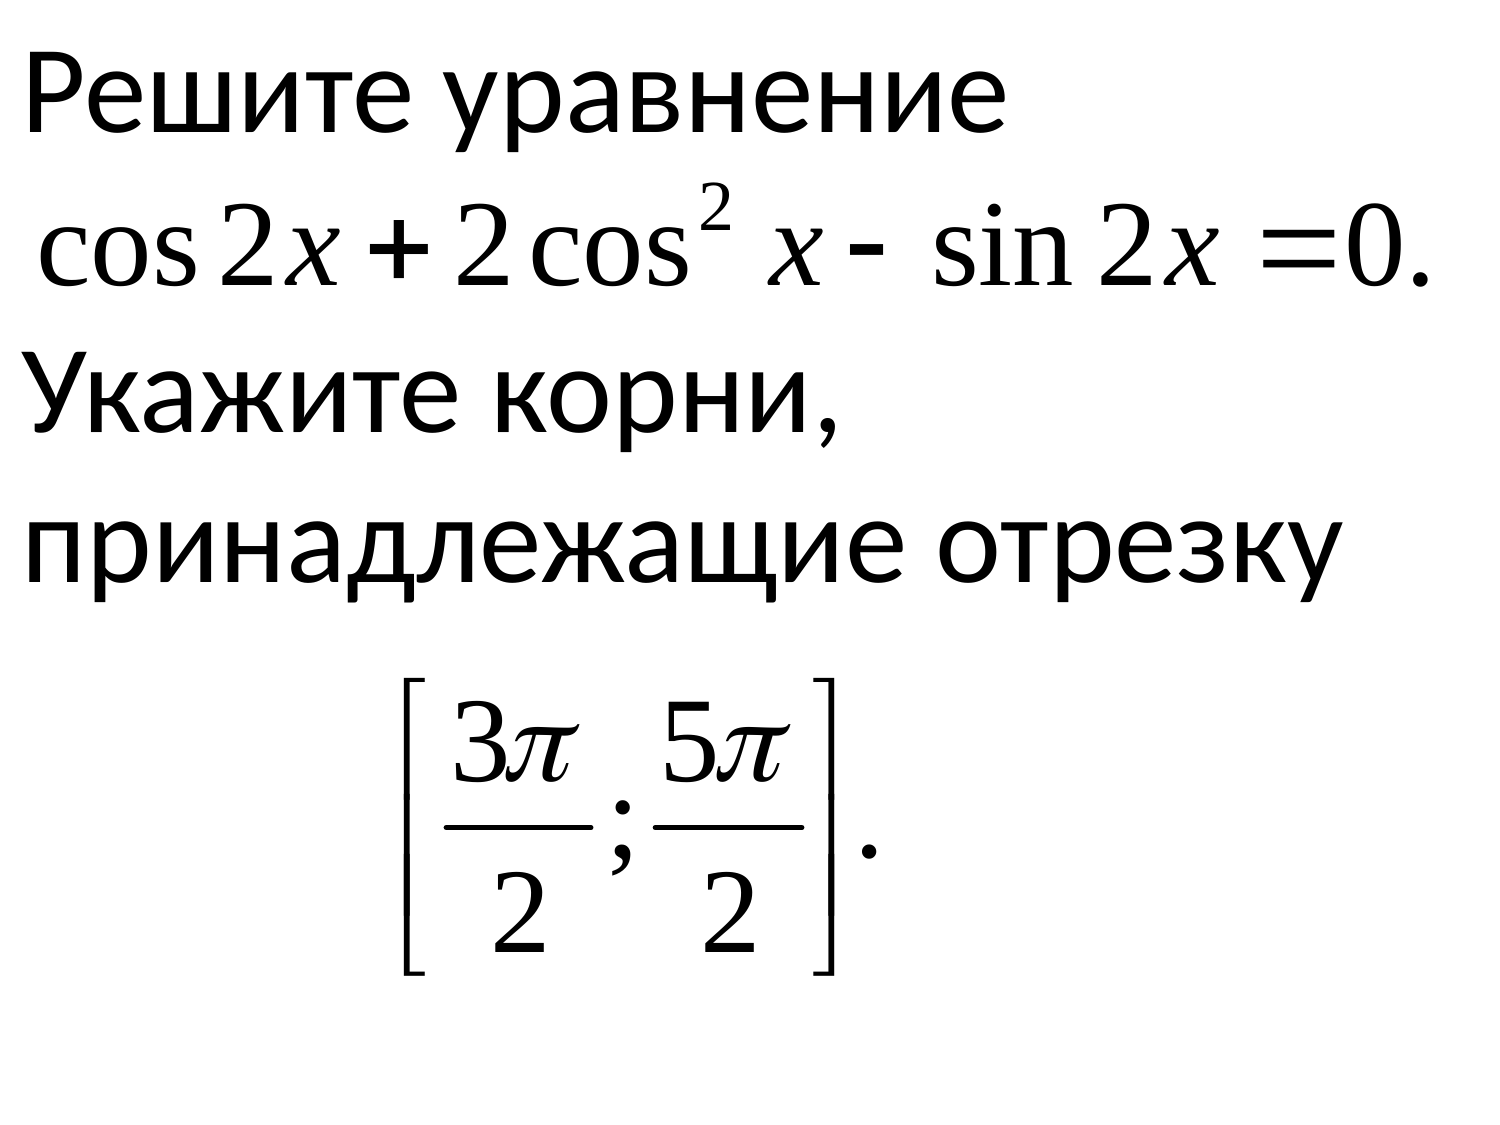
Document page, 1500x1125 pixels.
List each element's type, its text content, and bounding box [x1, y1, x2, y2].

text_box Решите уравнение Укажите корни, принадлежащие отрезку [6, 0, 1361, 915]
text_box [19, 152, 1456, 317]
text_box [374, 656, 900, 1000]
